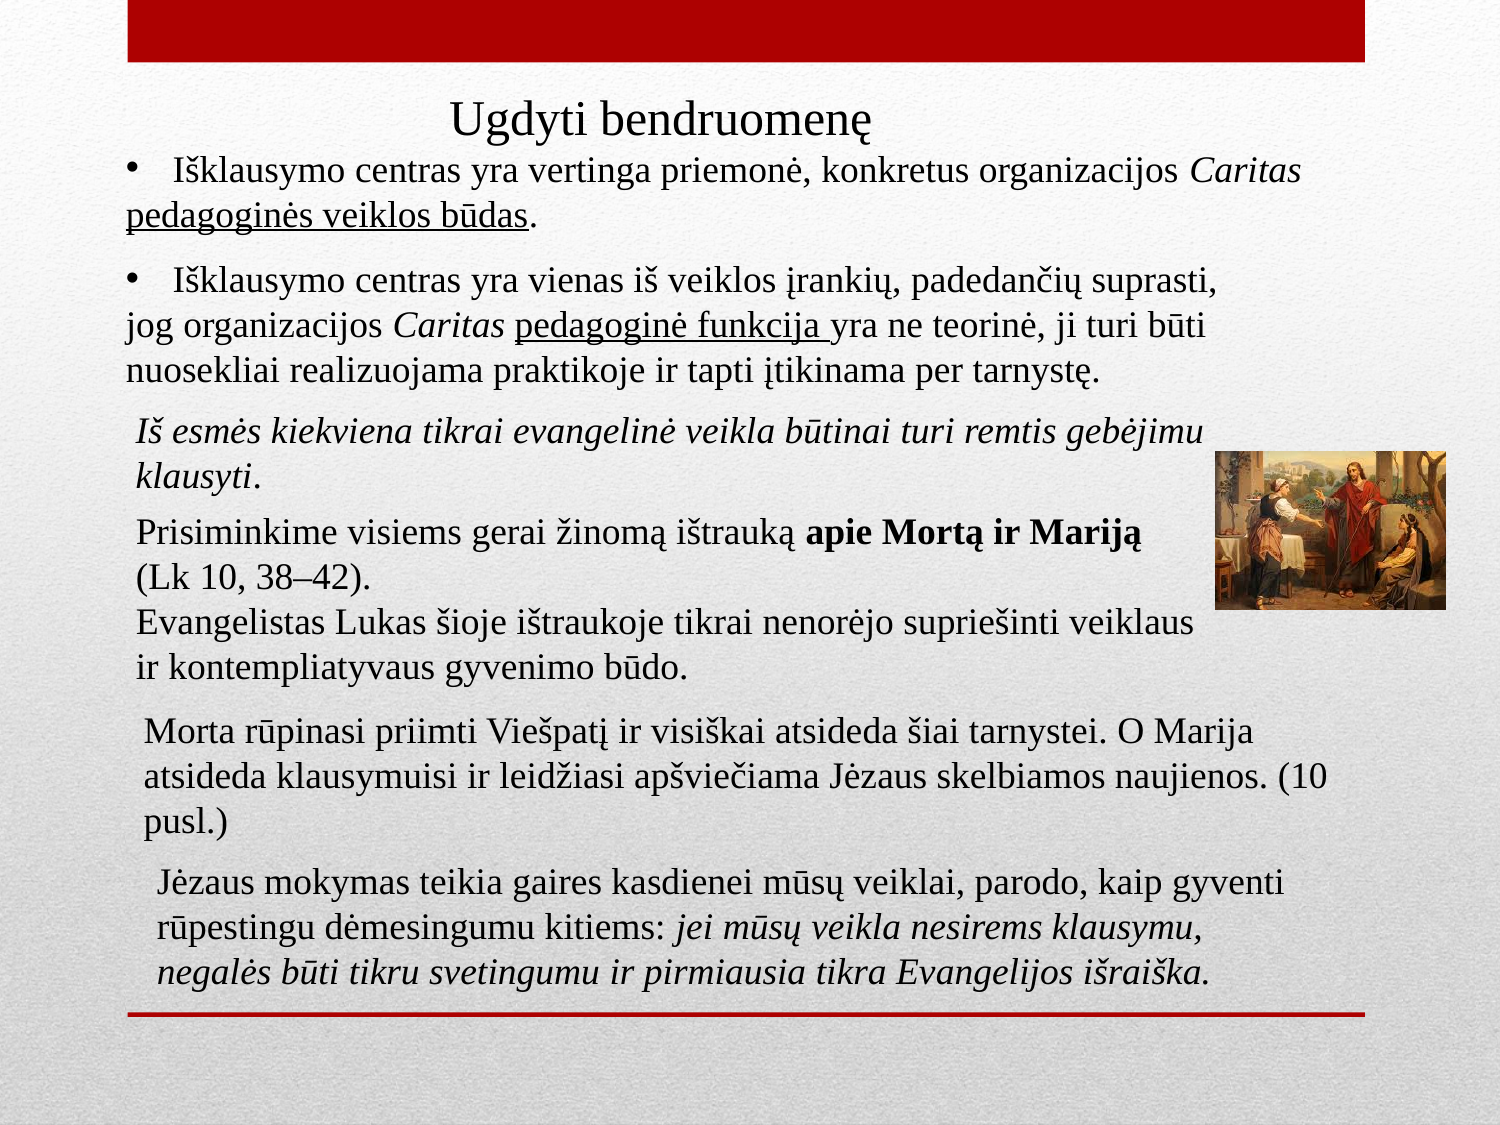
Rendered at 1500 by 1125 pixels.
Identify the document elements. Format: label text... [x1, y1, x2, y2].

text_box Išklausymo centras yra vertinga priemonė, konkretus organizacijos Caritas pedagoginės veiklos būdas. [111, 137, 1352, 242]
text_box Išklausymo centras yra vienas iš veiklos įrankių, padedančių suprasti, jog organizacijos Caritas pedagoginė funkcija yra ne teorinė, ji turi būti nuosekliai realizuojama praktikoje ir tapti įtikinama per tarnystę. [111, 247, 1454, 398]
text_box Iš esmės kiekviena tikrai evangelinė veikla būtinai turi remtis gebėjimu klausyti. [120, 398, 1373, 504]
text_box Jėzaus mokymas teikia gaires kasdienei mūsų veiklai, parodo, kaip gyventi rūpestingu dėmesingumu kitiems: jei mūsų veikla nesirems klausymu, negalės būti tikru svetingumu ir pirmiausia tikra Evangelijos išraiška. [142, 849, 1457, 1000]
text_box Ugdyti bendruomenę [159, 78, 1164, 153]
text_box Prisiminkime visiems gerai žinomą ištrauką apie Mortą ir Mariją (Lk 10, 38–42). Evangelistas Lukas šioje ištraukoje tikrai nenorėjo supriešinti veiklaus ir kontempliatyvaus gyvenimo būdo. [121, 499, 1413, 694]
picture [1214, 450, 1446, 611]
text_box Morta rūpinasi priimti Viešpatį ir visiškai atsideda šiai tarnystei. O Marija atsideda klausymuisi ir leidžiasi apšviečiama Jėzaus skelbiamos naujienos. (10 pusl.) [128, 698, 1405, 848]
